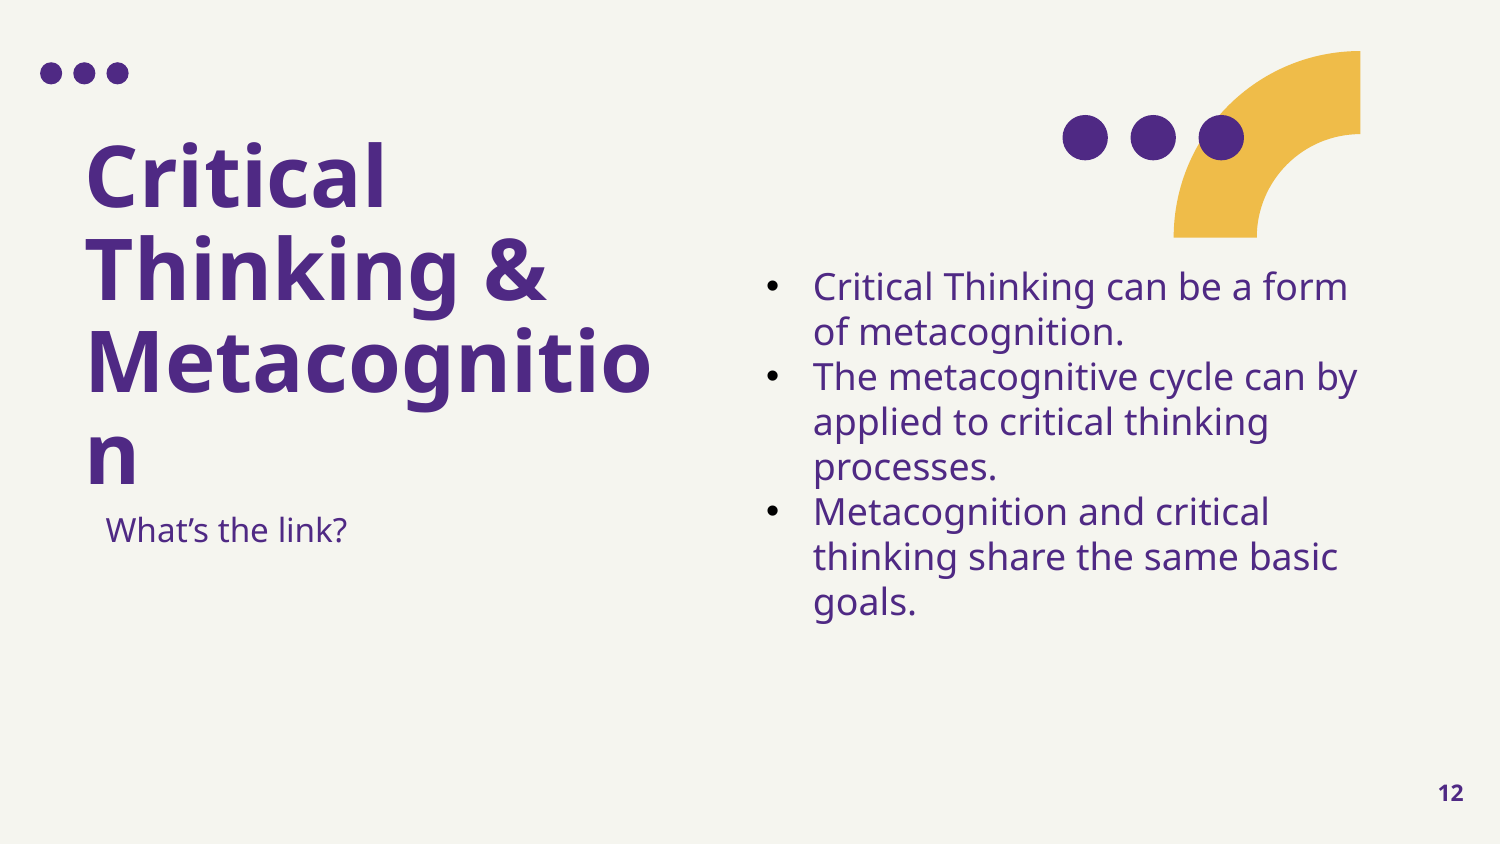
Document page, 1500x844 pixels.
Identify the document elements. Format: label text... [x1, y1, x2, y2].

subtitle What’s the link? [84, 503, 689, 548]
text_box Critical Thinking can be a form of metacognition. The metacognitive cycle can by applied to critical thinking processes. Metacognition and critical thinking share the same basic goals. [751, 255, 1374, 630]
slide_number 12 [1374, 779, 1464, 809]
title Critical Thinking & Metacognition [84, 271, 689, 503]
text_box [1062, 114, 1108, 161]
text_box [1198, 114, 1244, 161]
text_box [1173, 51, 1361, 238]
text_box [1130, 114, 1176, 161]
